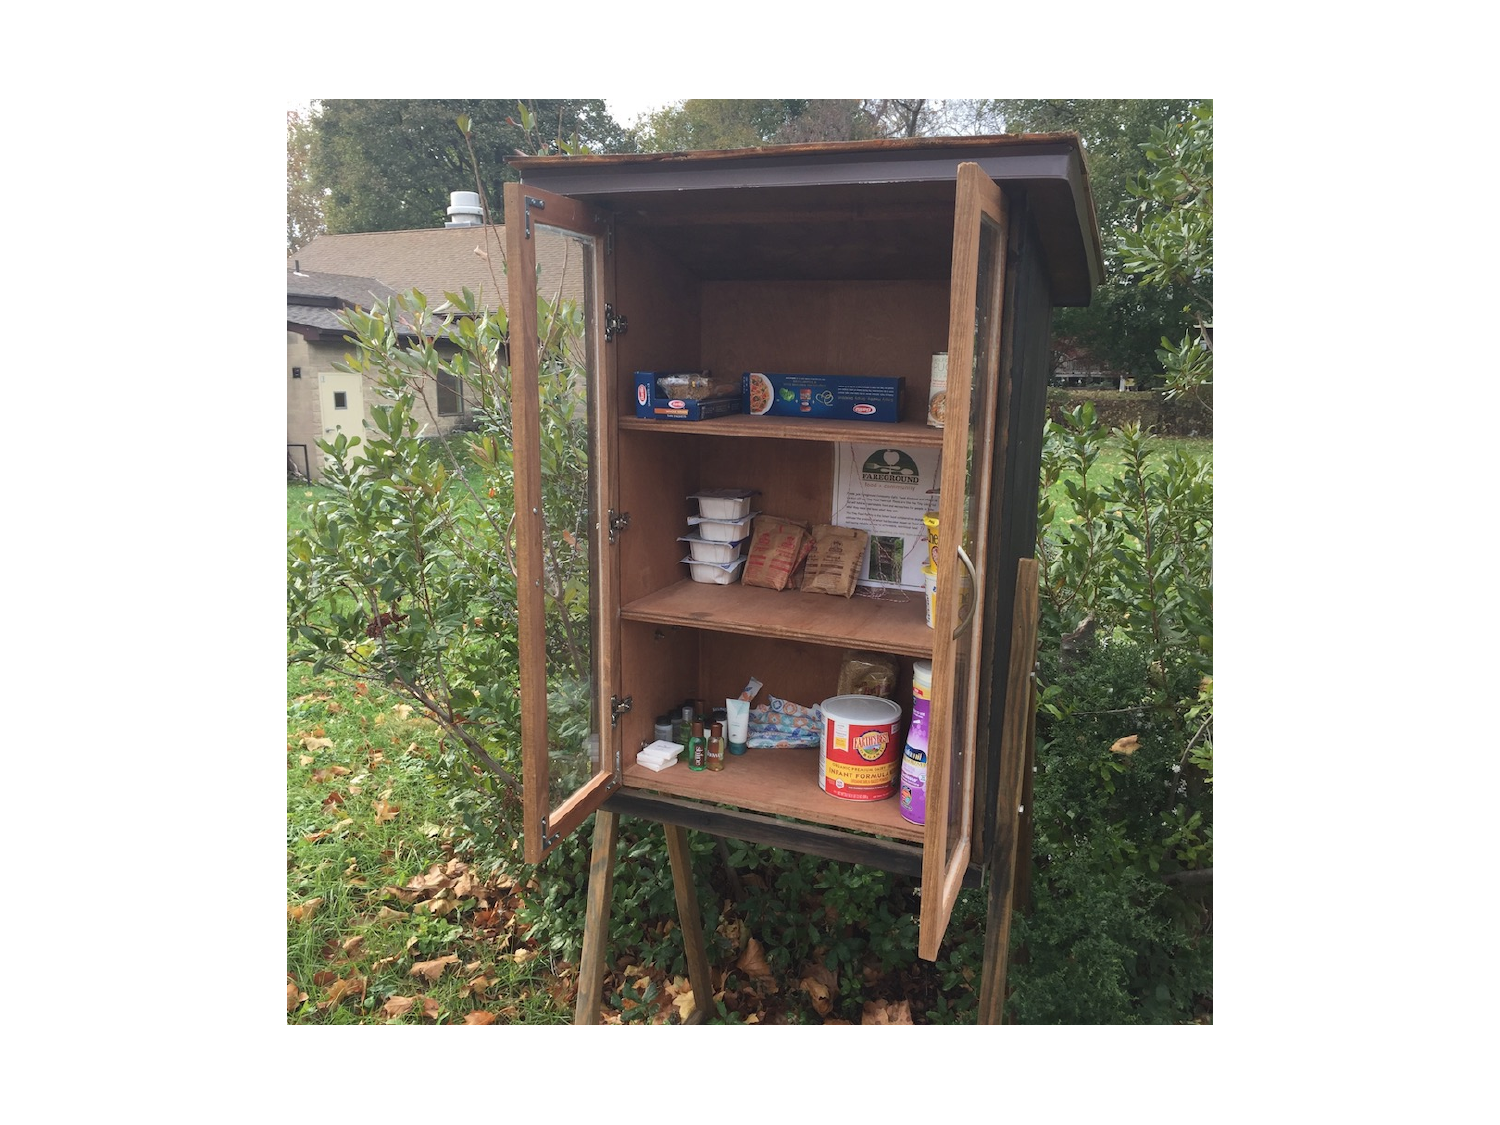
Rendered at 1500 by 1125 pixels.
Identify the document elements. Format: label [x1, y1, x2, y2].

picture [287, 99, 1213, 1025]
